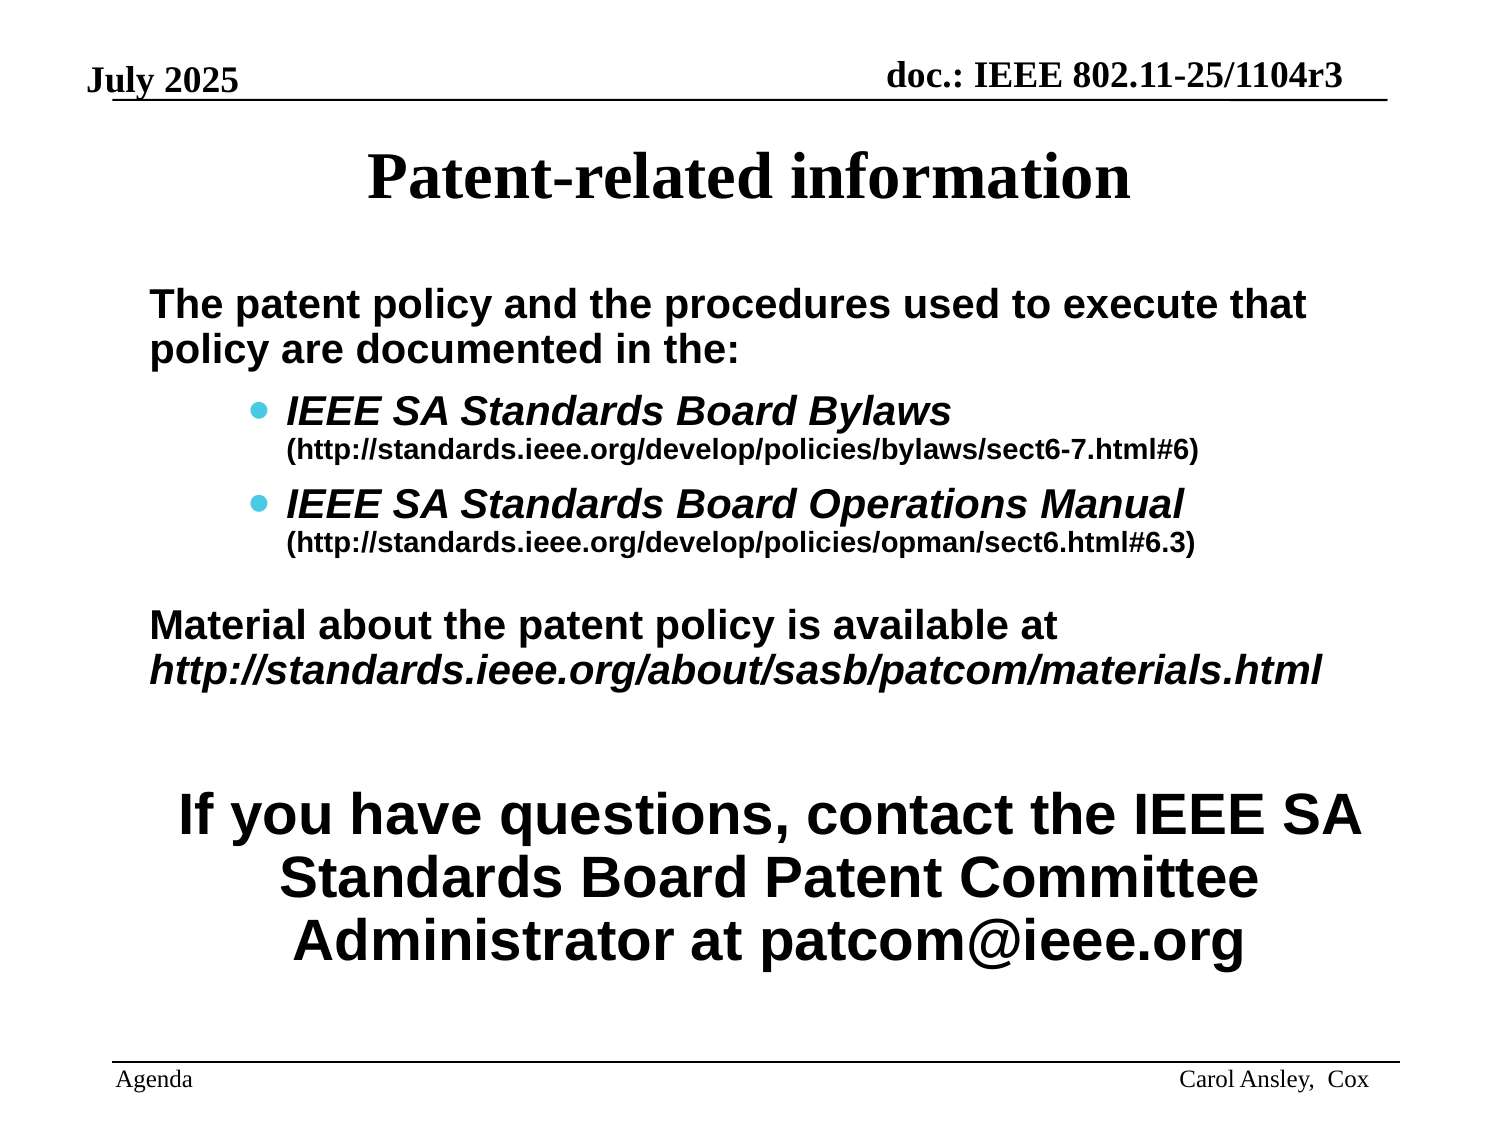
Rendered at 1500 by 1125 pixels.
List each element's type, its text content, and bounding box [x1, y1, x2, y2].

title Patent-related information [74, 134, 1426, 184]
text_box The patent policy and the procedures used to execute that policy are documented in the: IEEE SA Standards Board Bylaws (http://standards.ieee.org/develop/policies/bylaws/sect6-7.html#6) IEEE SA Standards Board Operations Manual (http://standards.ieee.org/develop/policies/opman/sect6.html#6.3) Material about the patent policy is available at http://standards.ieee.org/about/sasb/patcom/materials.html If you have questions, contact the IEEE SA Standards Board Patent Committee Administrator at patcom@ieee.org [55, 275, 1406, 1061]
list [74, 184, 1426, 973]
